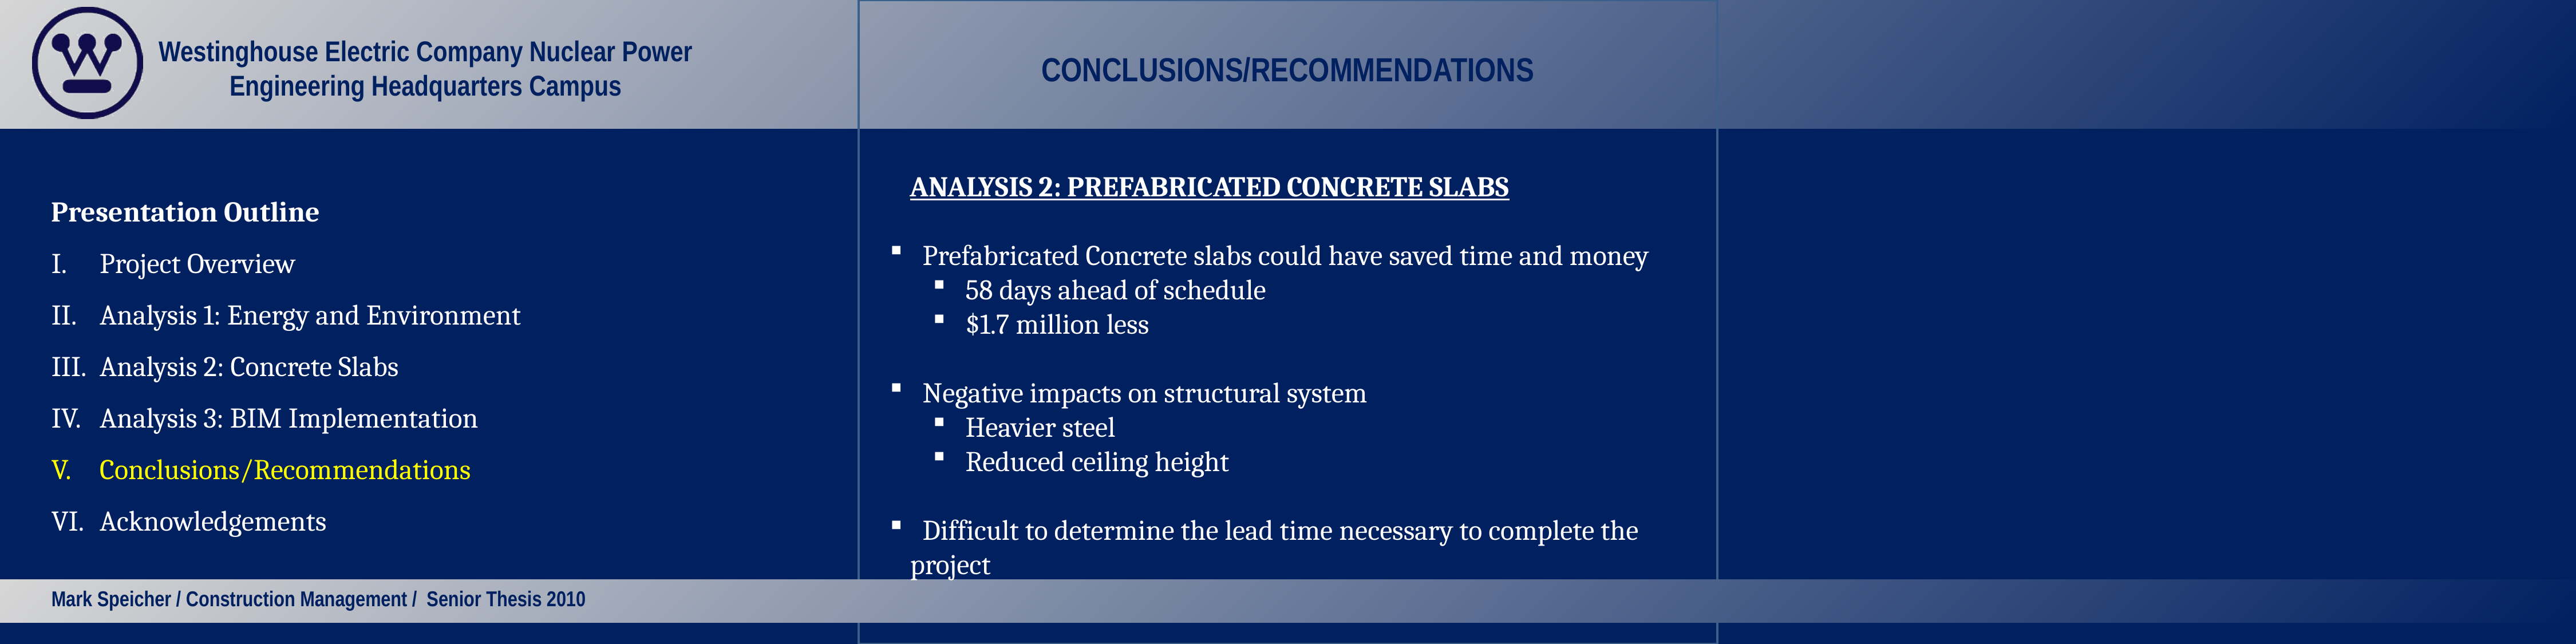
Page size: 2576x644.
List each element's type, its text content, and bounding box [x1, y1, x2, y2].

picture [32, 7, 144, 119]
text_box [0, 0, 858, 129]
text_box [1718, 0, 2576, 129]
text_box [0, 579, 2576, 624]
text_box Analysis 2: Prefabricated Concrete Slabs Prefabricated Concrete slabs could have saved time and money 58 days ahead of schedule $1.7 million less Negative impacts on structural system Heavier steel Reduced ceiling height Difficult to determine the lead time necessary to complete the project [858, 129, 1717, 584]
text_box Presentation Outline Project Overview Analysis 1: Energy and Environment Analysis 2: Concrete Slabs Analysis 3: BIM Implementation Conclusions/Recommendations Acknowledgements [0, 188, 723, 541]
text_box Westinghouse Electric Company Nuclear Power Engineering Headquarters Campus [146, 28, 709, 106]
text_box [858, 0, 1718, 578]
text_box Mark Speicher / Construction Management / Senior Thesis 2010 [0, 580, 852, 615]
text_box [858, 624, 1718, 644]
